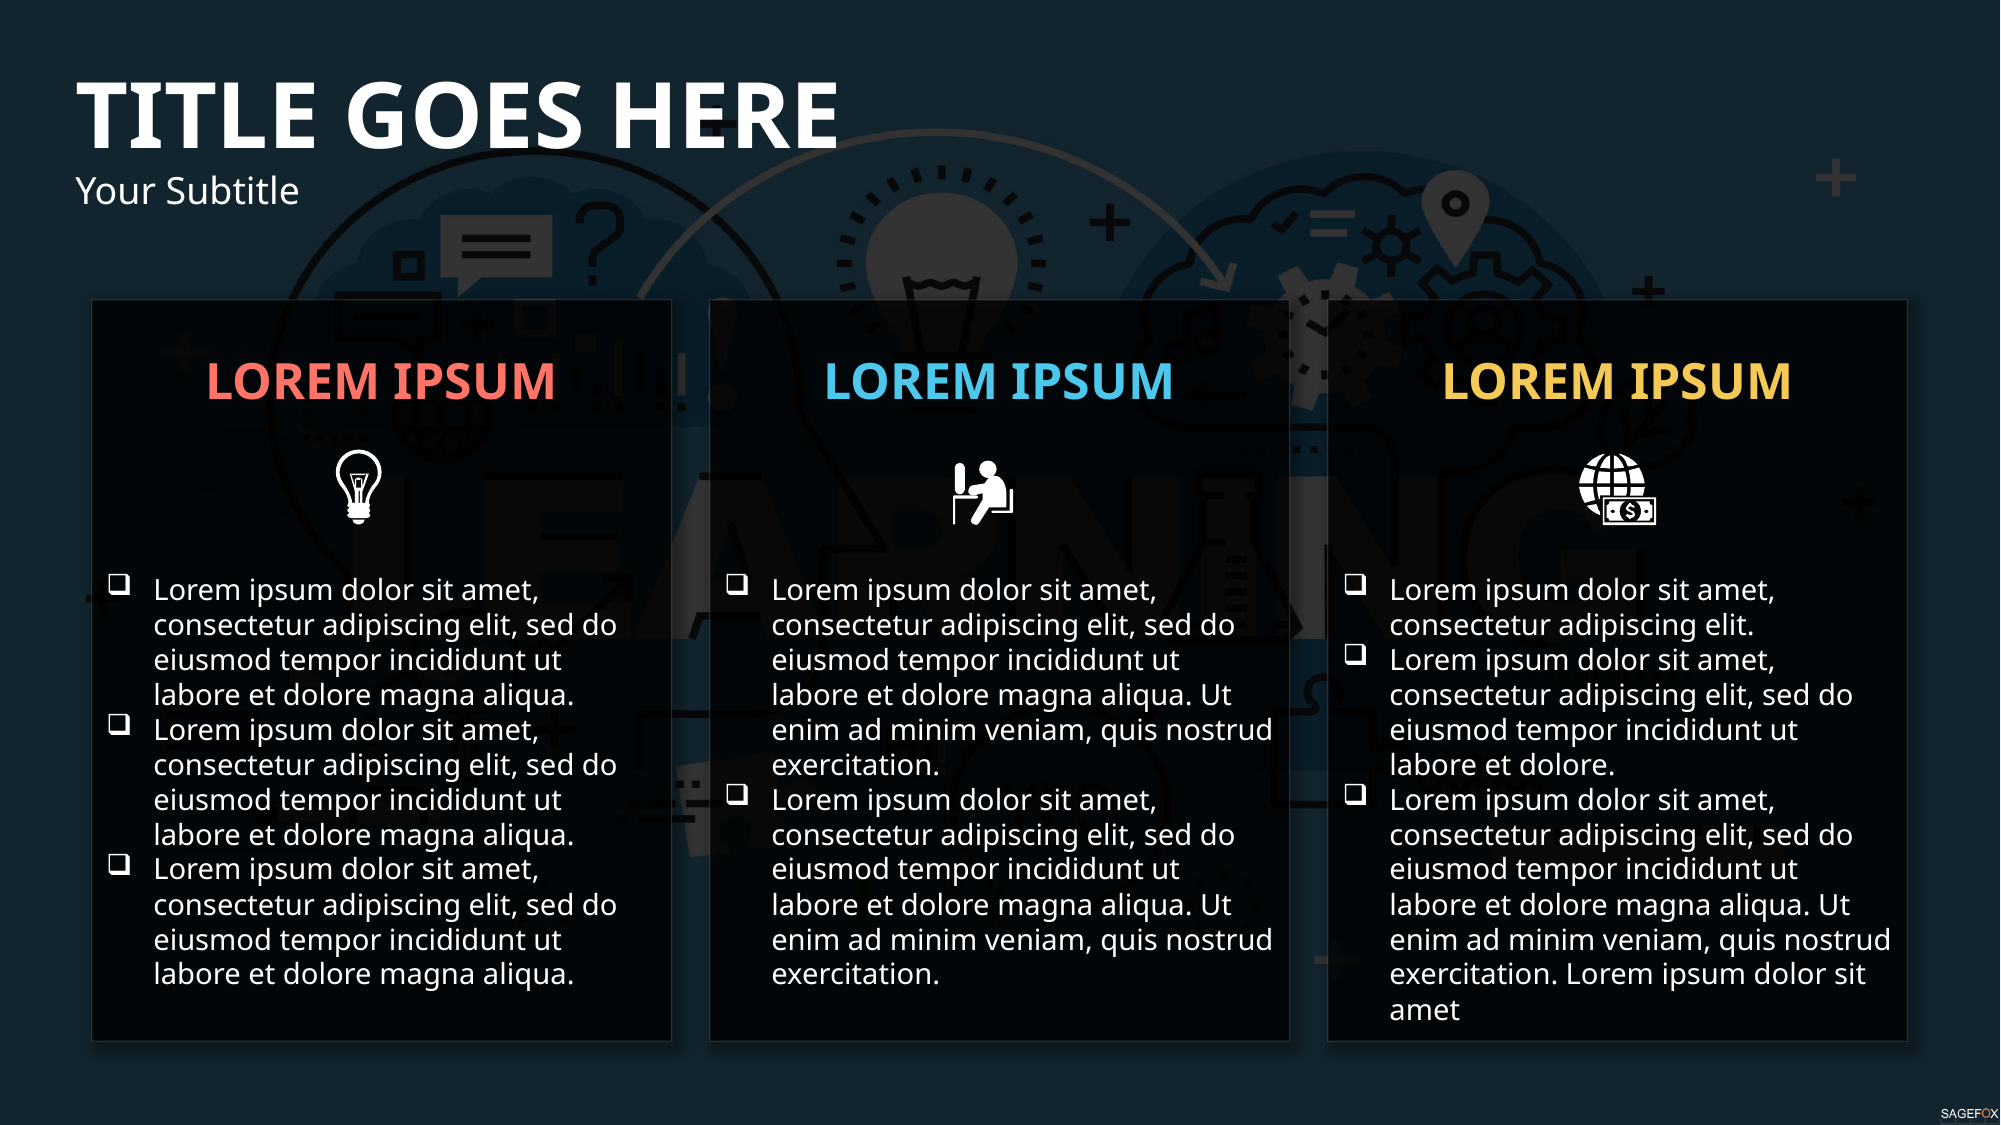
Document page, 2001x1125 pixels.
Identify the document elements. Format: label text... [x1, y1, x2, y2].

text_box [1327, 299, 1909, 1042]
text_box TITLE GOES HERE Your Subtitle [60, 49, 1036, 220]
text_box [1579, 453, 1657, 526]
text_box Lorem ipsum dolor sit amet, consectetur adipiscing elit, sed do eiusmod tempor incididunt ut labore et dolore magna aliqua. Lorem ipsum dolor sit amet, consectetur adipiscing elit, sed do eiusmod tempor incididunt ut labore et dolore magna aliqua. Lorem ipsum dolor sit amet, consectetur adipiscing elit, sed do eiusmod tempor incididunt ut labore et dolore magna aliqua. [91, 538, 672, 999]
picture [0, 0, 2001, 1125]
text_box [335, 449, 382, 525]
text_box Lorem ipsum dolor sit amet, consectetur adipiscing elit. Lorem ipsum dolor sit amet, consectetur adipiscing elit, sed do eiusmod tempor incididunt ut labore et dolore. Lorem ipsum dolor sit amet, consectetur adipiscing elit, sed do eiusmod tempor incididunt ut labore et dolore magna aliqua. Ut enim ad minim veniam, quis nostrud exercitation. Lorem ipsum dolor sit amet [1327, 538, 1908, 1034]
text_box Lorem ipsum dolor sit amet, consectetur adipiscing elit, sed do eiusmod tempor incididunt ut labore et dolore magna aliqua. Ut enim ad minim veniam, quis nostrud exercitation. Lorem ipsum dolor sit amet, consectetur adipiscing elit, sed do eiusmod tempor incididunt ut labore et dolore magna aliqua. Ut enim ad minim veniam, quis nostrud exercitation. [709, 538, 1290, 999]
text_box LOREM IPSUM [709, 342, 1290, 417]
text_box [709, 299, 1291, 1042]
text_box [952, 460, 1013, 525]
text_box [91, 299, 673, 1042]
text_box LOREM IPSUM [1327, 342, 1908, 417]
text_box LOREM IPSUM [91, 342, 672, 417]
